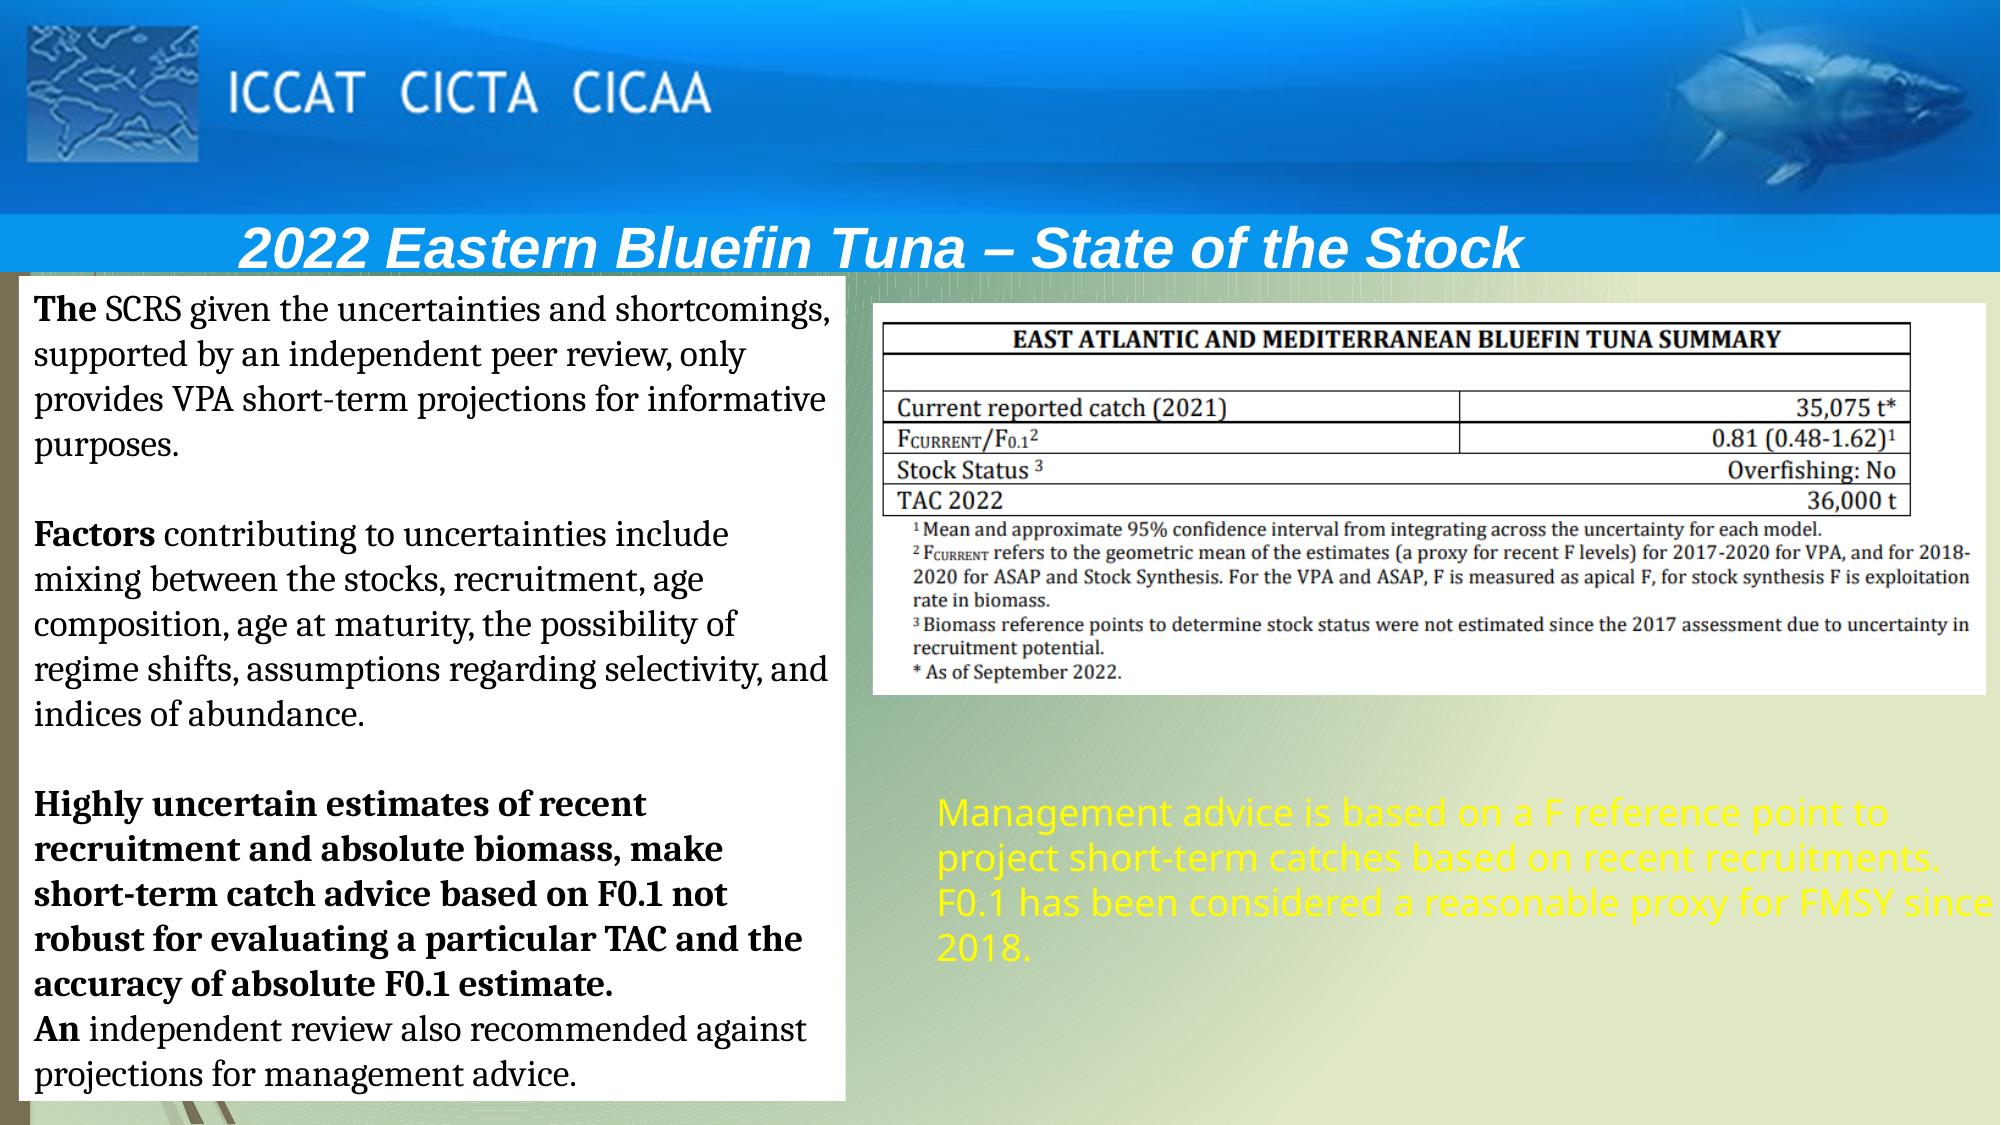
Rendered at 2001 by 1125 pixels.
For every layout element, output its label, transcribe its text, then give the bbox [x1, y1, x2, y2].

picture [0, 0, 2000, 272]
picture [872, 302, 1987, 695]
text_box 2022 Eastern Bluefin Tuna – State of the Stock [846, 282, 1893, 288]
text_box Management advice is based on a F reference point to project short-term catches based on recent recruitments. F0.1 has been considered a reasonable proxy for FMSY since 2018. [921, 781, 2000, 977]
text_box The SCRS given the uncertainties and shortcomings, supported by an independent peer review, only provides VPA short-term projections for informative purposes. Factors contributing to uncertainties include mixing between the stocks, recruitment, age composition, age at maturity, the possibility of regime shifts, assumptions regarding selectivity, and indices of abundance. Highly uncertain estimates of recent recruitment and absolute biomass, make short-term catch advice based on F0.1 not robust for evaluating a particular TAC and the accuracy of absolute F0.1 estimate. An independent review also recommended against projections for management advice. [18, 282, 846, 1101]
